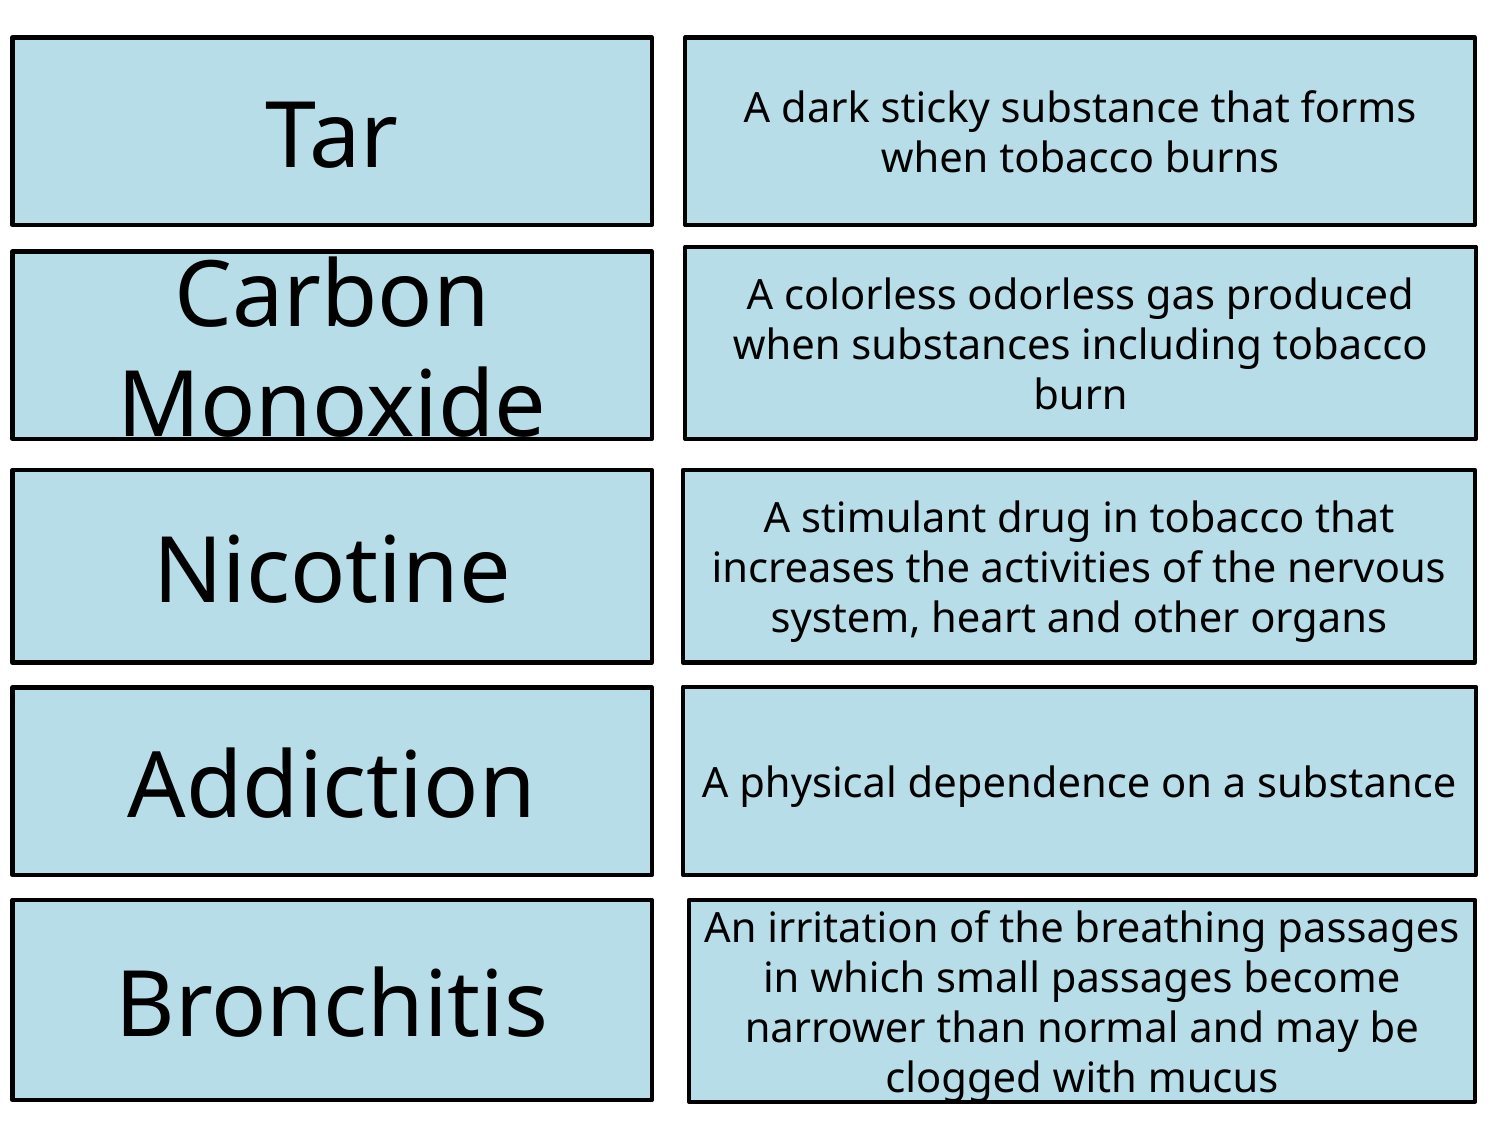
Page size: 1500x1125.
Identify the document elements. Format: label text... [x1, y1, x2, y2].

text_box A stimulant drug in tobacco that increases the activities of the nervous system, heart and other organs [681, 468, 1477, 665]
text_box Carbon Monoxide [10, 249, 654, 441]
text_box Addiction [10, 685, 654, 877]
text_box Nicotine [10, 468, 654, 665]
text_box A colorless odorless gas produced when substances including tobacco burn [683, 245, 1478, 441]
text_box A physical dependence on a substance [681, 685, 1478, 877]
text_box Tar [10, 35, 654, 227]
text_box A dark sticky substance that forms when tobacco burns [683, 35, 1477, 227]
text_box Bronchitis [10, 898, 654, 1102]
text_box An irritation of the breathing passages in which small passages become narrower than normal and may be clogged with mucus [687, 898, 1477, 1104]
